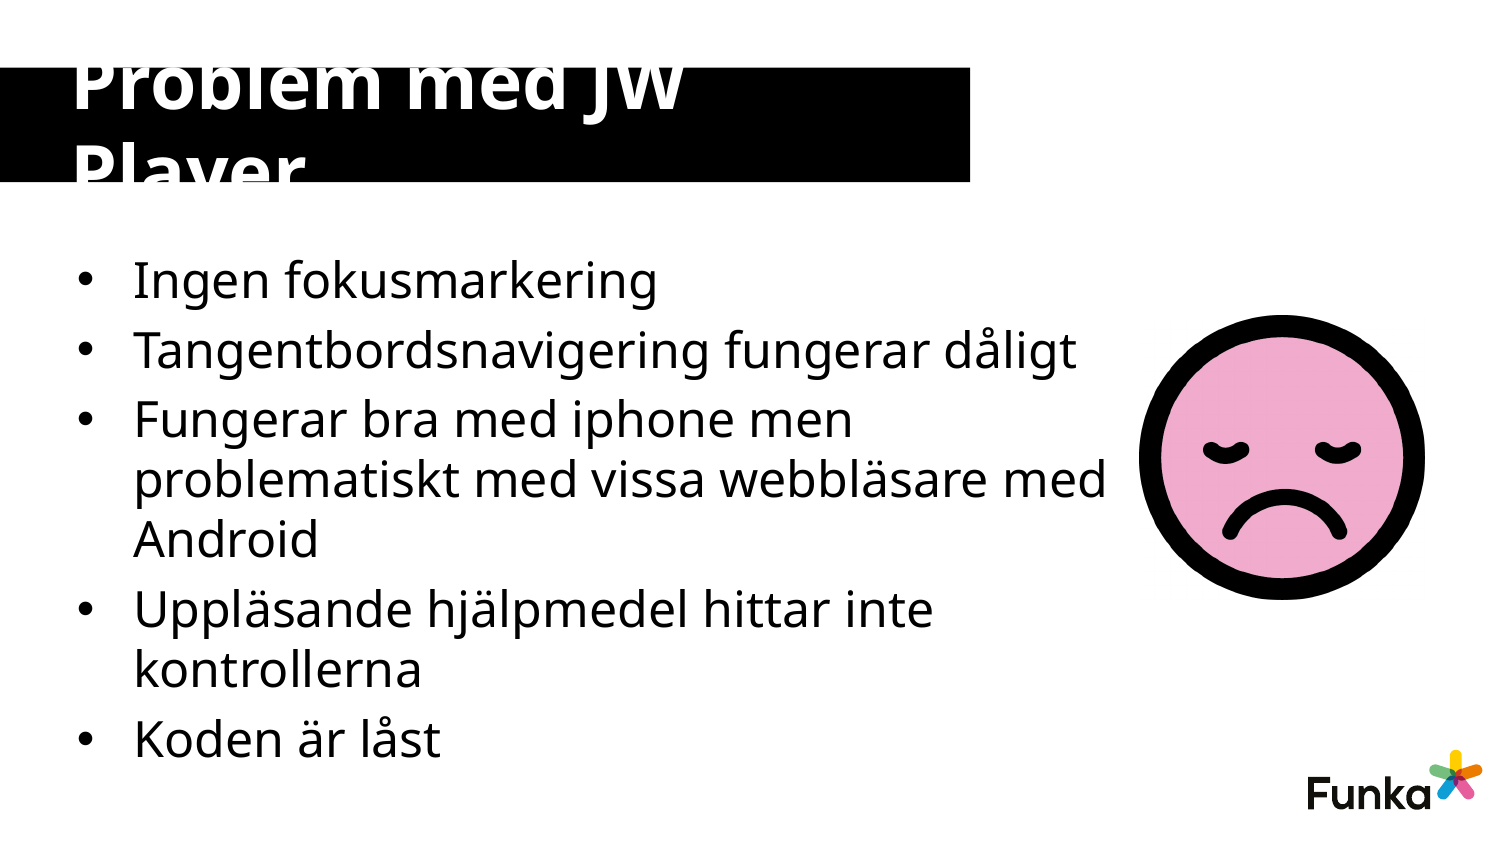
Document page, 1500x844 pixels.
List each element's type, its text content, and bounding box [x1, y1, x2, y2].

title Problem med JW Player [0, 67, 971, 183]
list Ingen fokusmarkering Tangentbordsnavigering fungerar dåligt Fungerar bra med iphone men problematiskt med vissa webbläsare med Android Uppläsande hjälpmedel hittar inte kontrollerna Koden är låst [76, 248, 1128, 812]
picture [1139, 315, 1425, 601]
